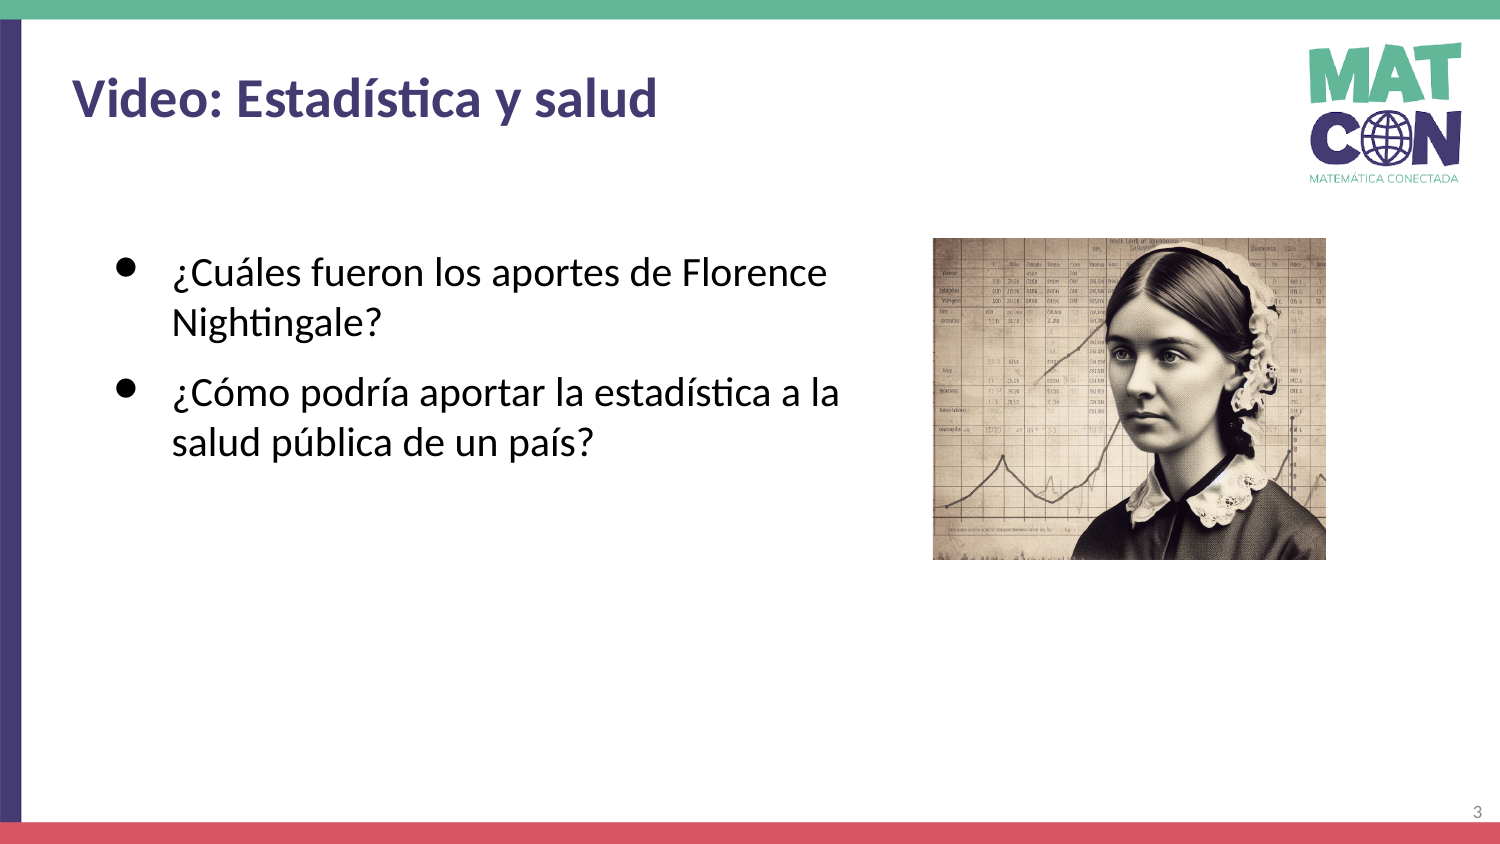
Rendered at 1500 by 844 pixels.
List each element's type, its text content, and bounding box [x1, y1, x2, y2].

picture [0, 0, 1500, 844]
slide_number ‹#› [1403, 779, 1494, 844]
text_box Video: Estadística y salud [61, 55, 1246, 134]
text_box ¿Cuáles fueron los aportes de Florence Nightingale? ¿Cómo podría aportar la estadística a la salud pública de un país? [85, 238, 920, 471]
